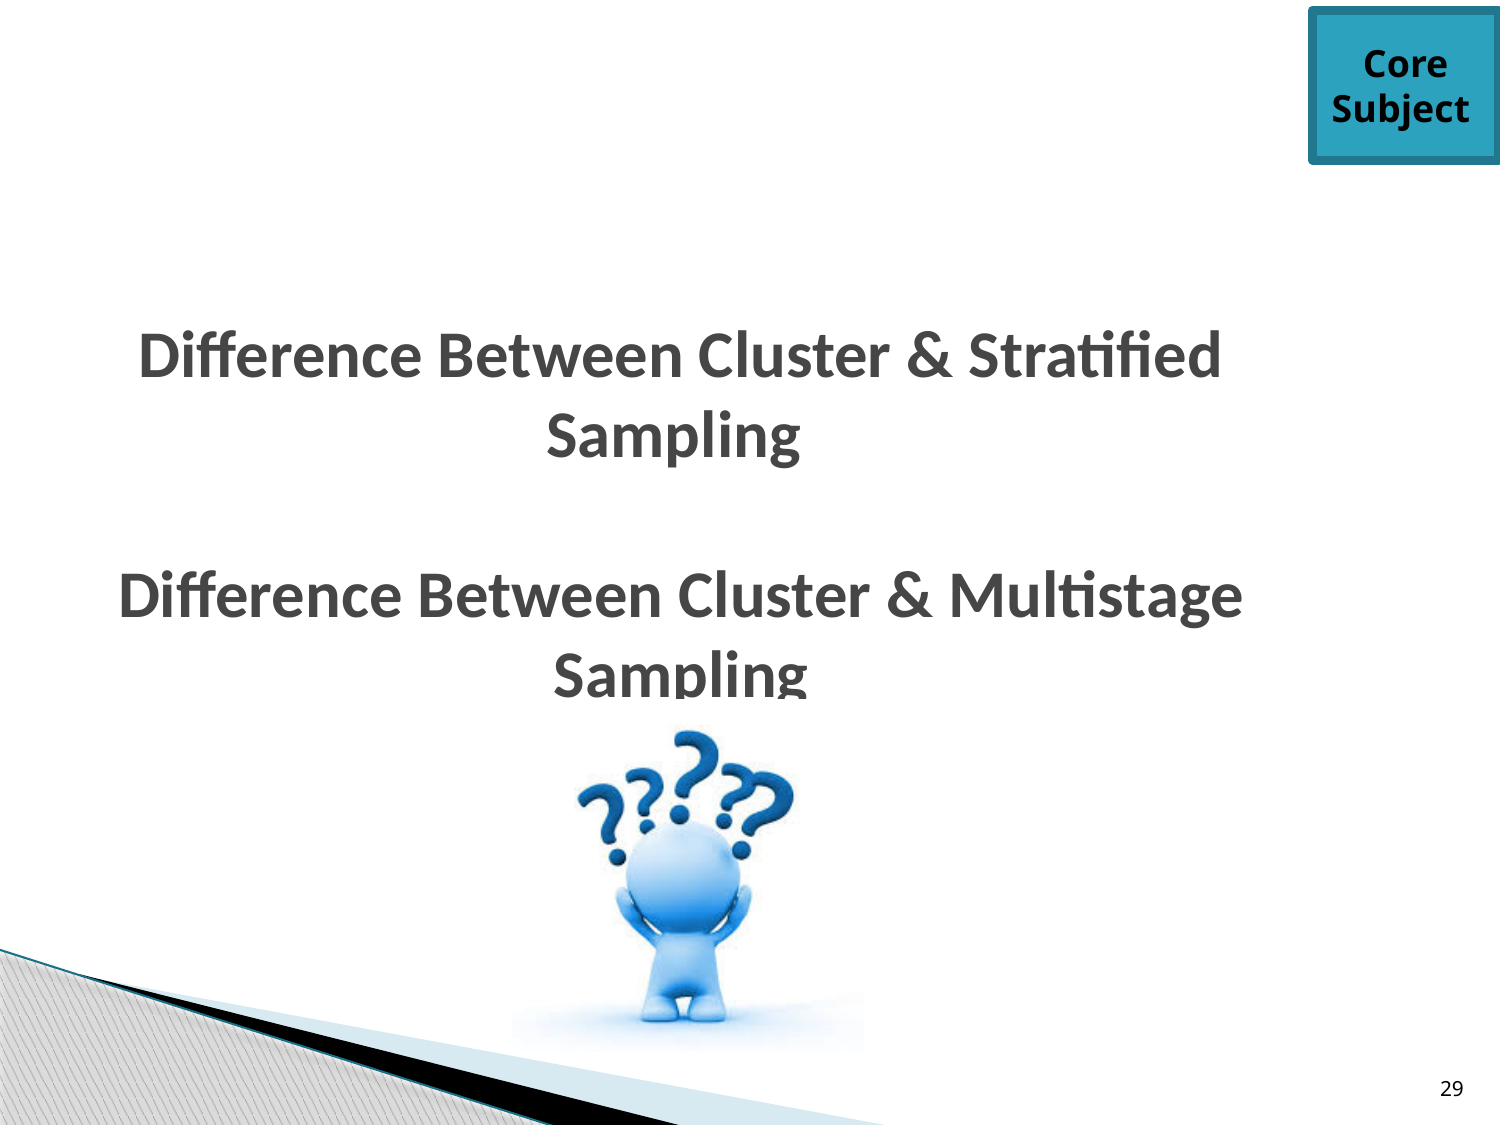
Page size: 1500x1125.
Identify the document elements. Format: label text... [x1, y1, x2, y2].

slide_number 29 [1418, 1051, 1479, 1112]
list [512, 699, 865, 1052]
title Difference Between Cluster & Stratified Sampling Difference Between Cluster & Multistage Sampling [0, 424, 1363, 837]
text_box Core Subject [1308, 6, 1500, 165]
